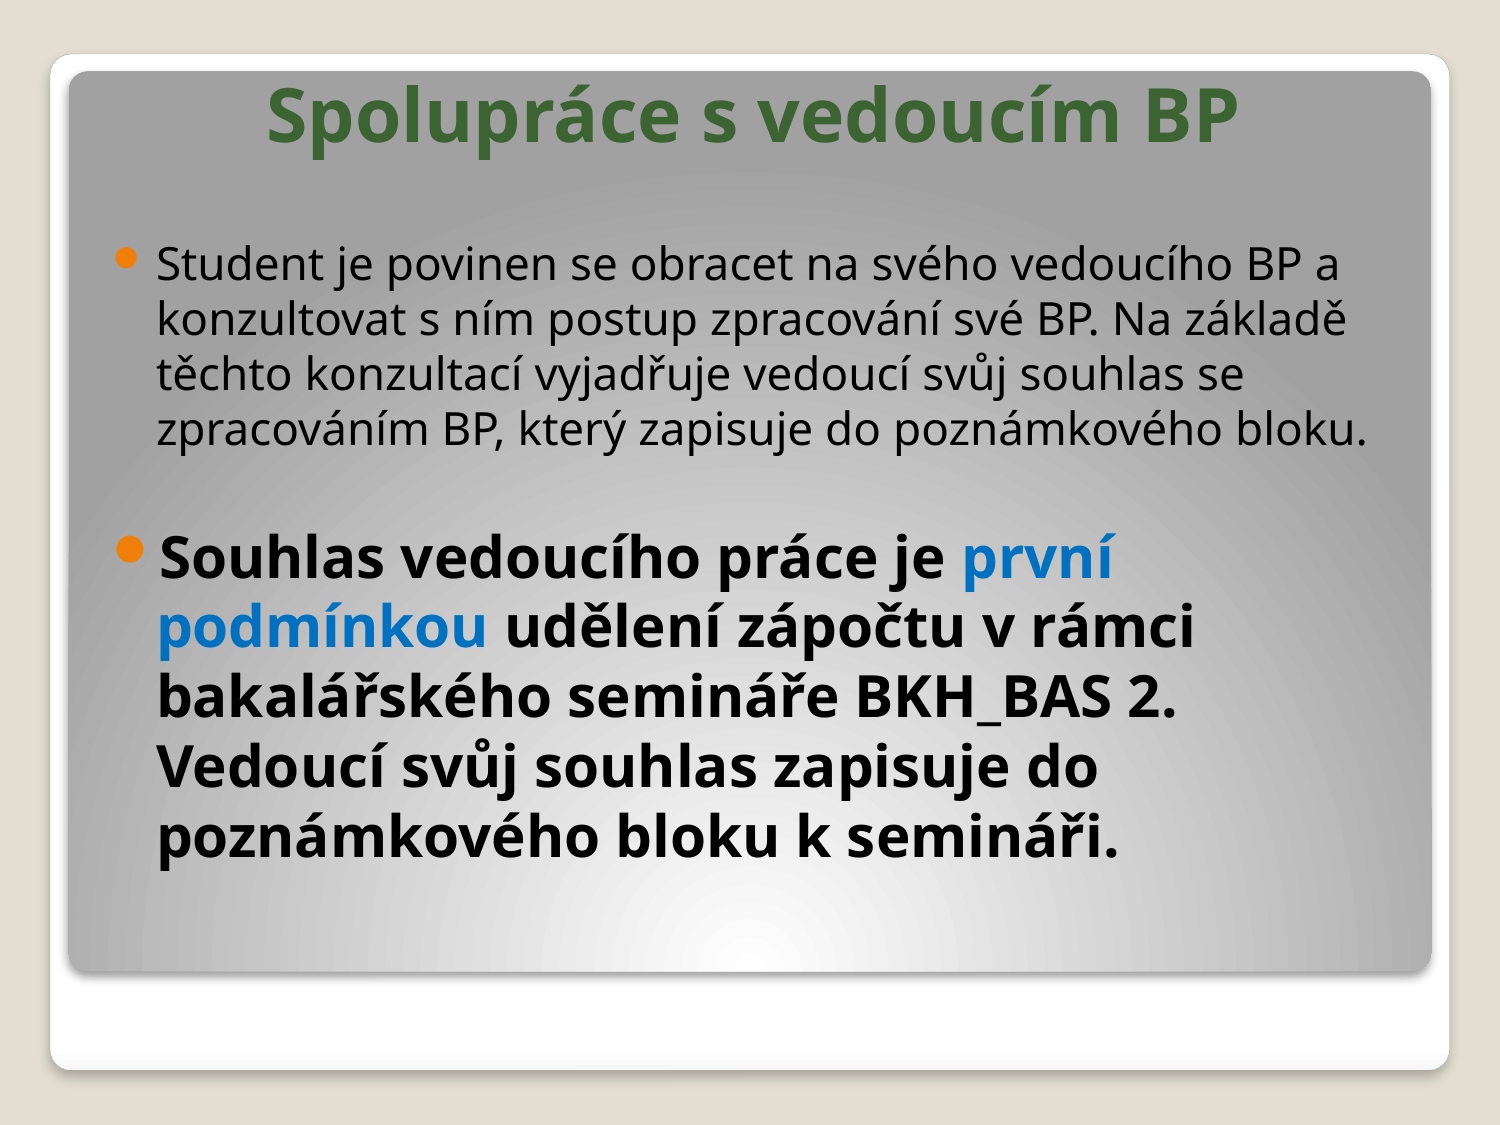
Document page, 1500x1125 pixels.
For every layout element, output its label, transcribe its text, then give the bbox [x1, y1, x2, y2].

list Student je povinen se obracet na svého vedoucího BP a konzultovat s ním postup zpracování své BP. Na základě těchto konzultací vyjadřuje vedoucí svůj souhlas se zpracováním BP, který zapisuje do poznámkového bloku. Souhlas vedoucího práce je první podmínkou udělení zápočtu v rámci bakalářského semináře BKH_BAS 2. Vedoucí svůj souhlas zapisuje do poznámkového bloku k semináři. [82, 219, 1425, 953]
title Spolupráce s vedoucím BP [82, 78, 1425, 219]
